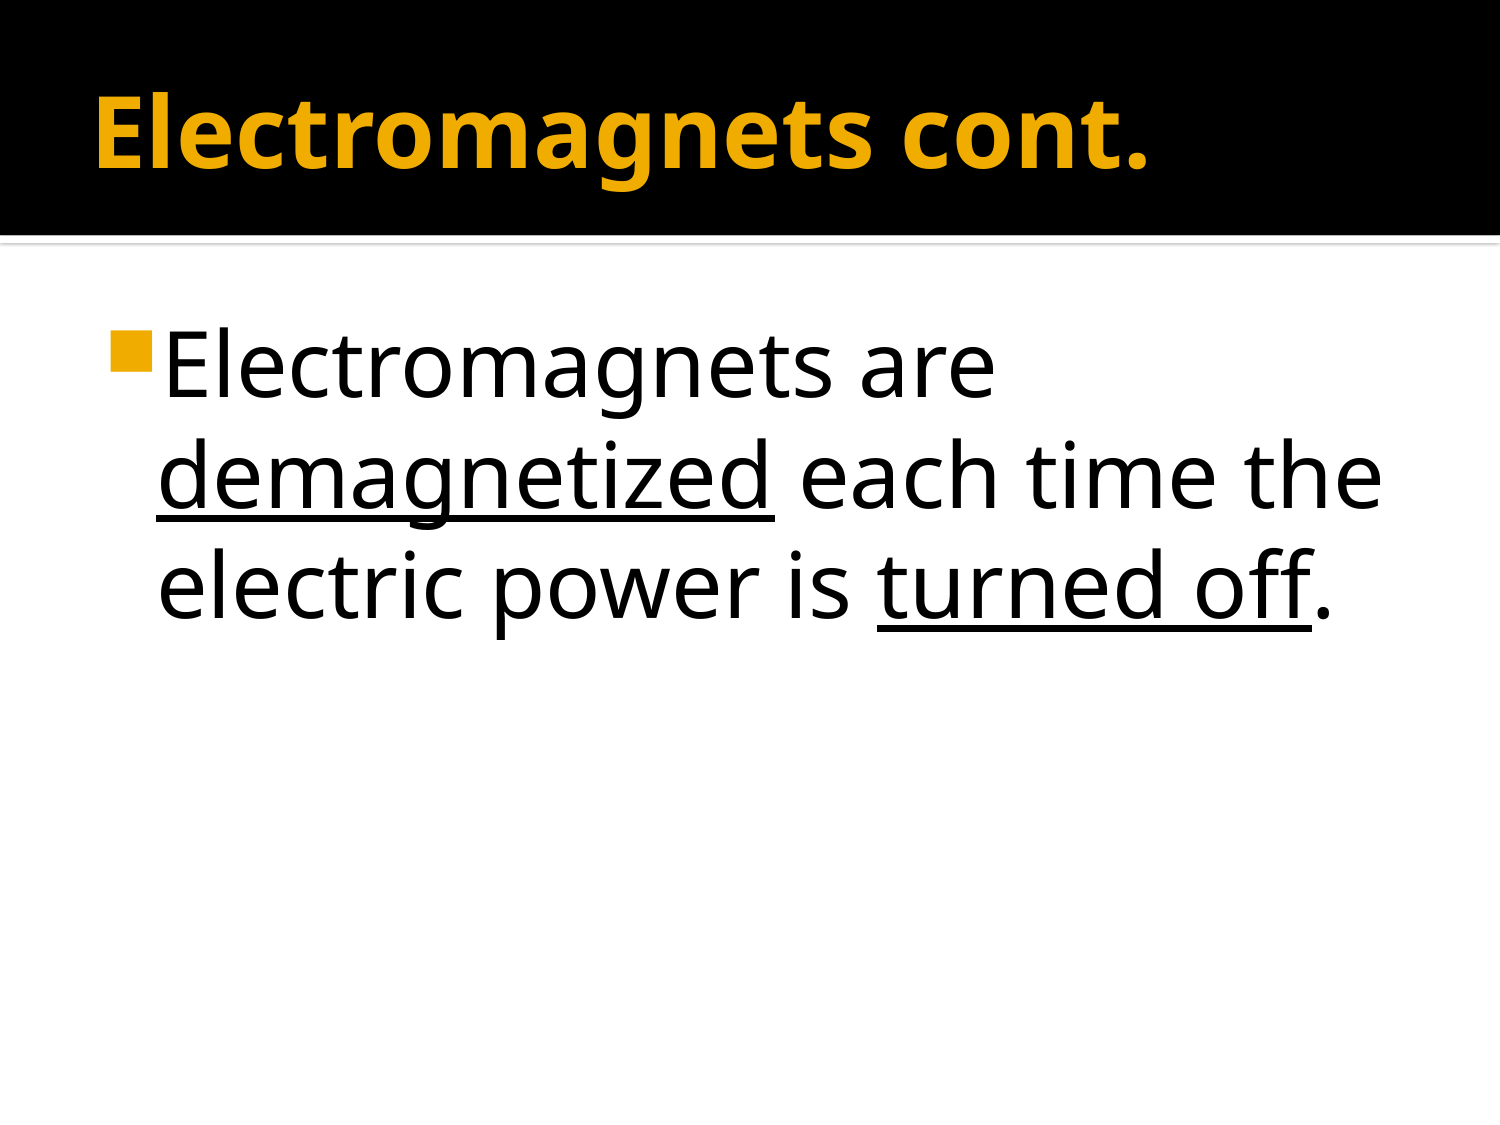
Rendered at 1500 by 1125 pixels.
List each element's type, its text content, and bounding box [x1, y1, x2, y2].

list Electromagnets are demagnetized each time the electric power is turned off. [75, 291, 1425, 1050]
title Electromagnets cont. [75, 25, 1425, 231]
